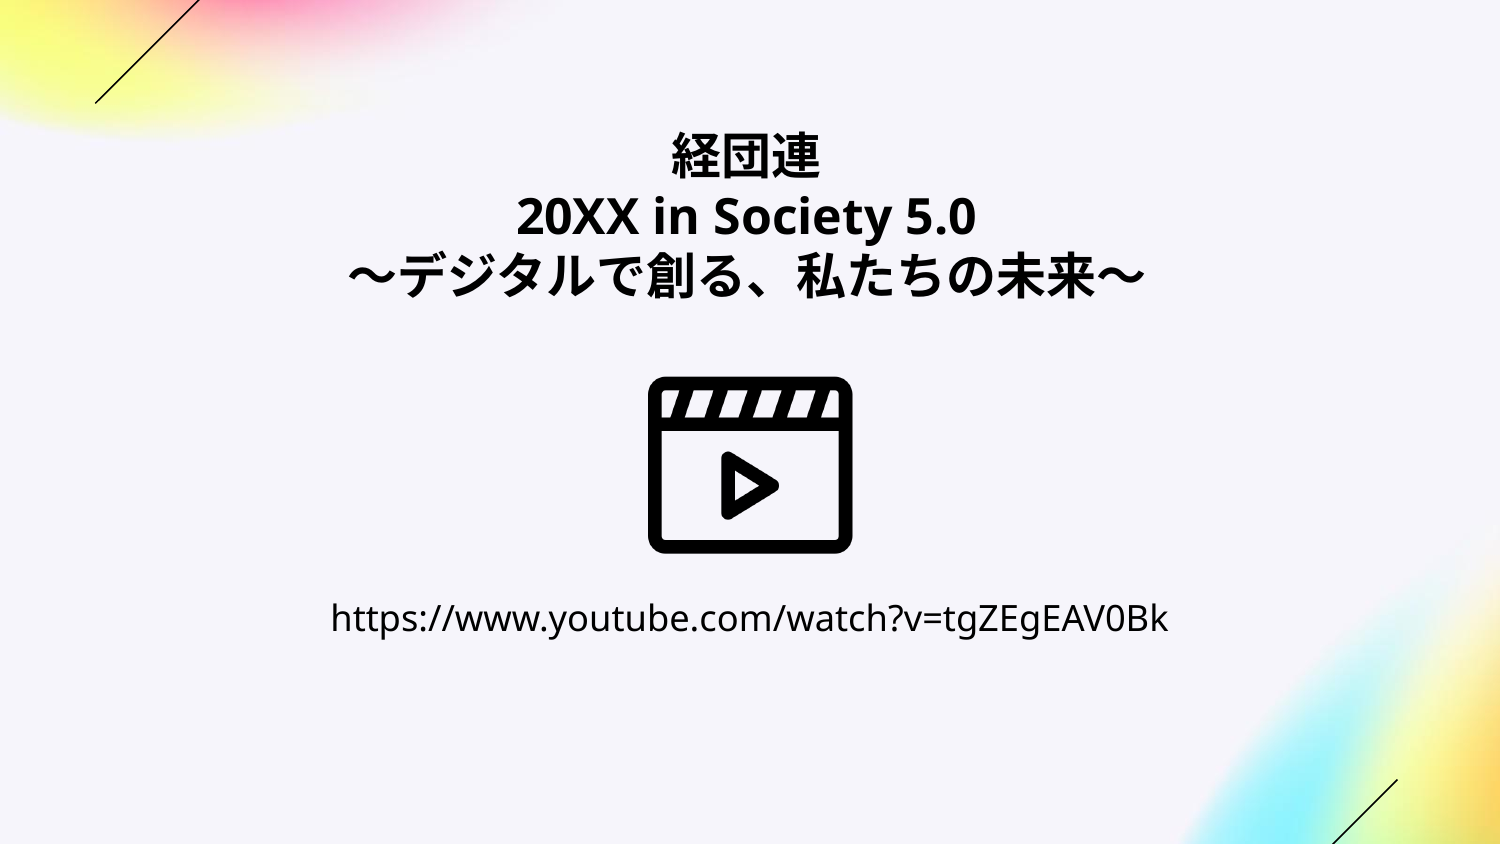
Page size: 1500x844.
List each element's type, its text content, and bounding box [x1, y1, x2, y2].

picture [0, 0, 1500, 844]
title https://www.youtube.com/watch?v=tgZEgEAV0Bk [112, 580, 1388, 657]
title 経団連 20XX in Society 5.0 ～デジタルで創る、私たちの未来～ [276, 109, 1217, 357]
